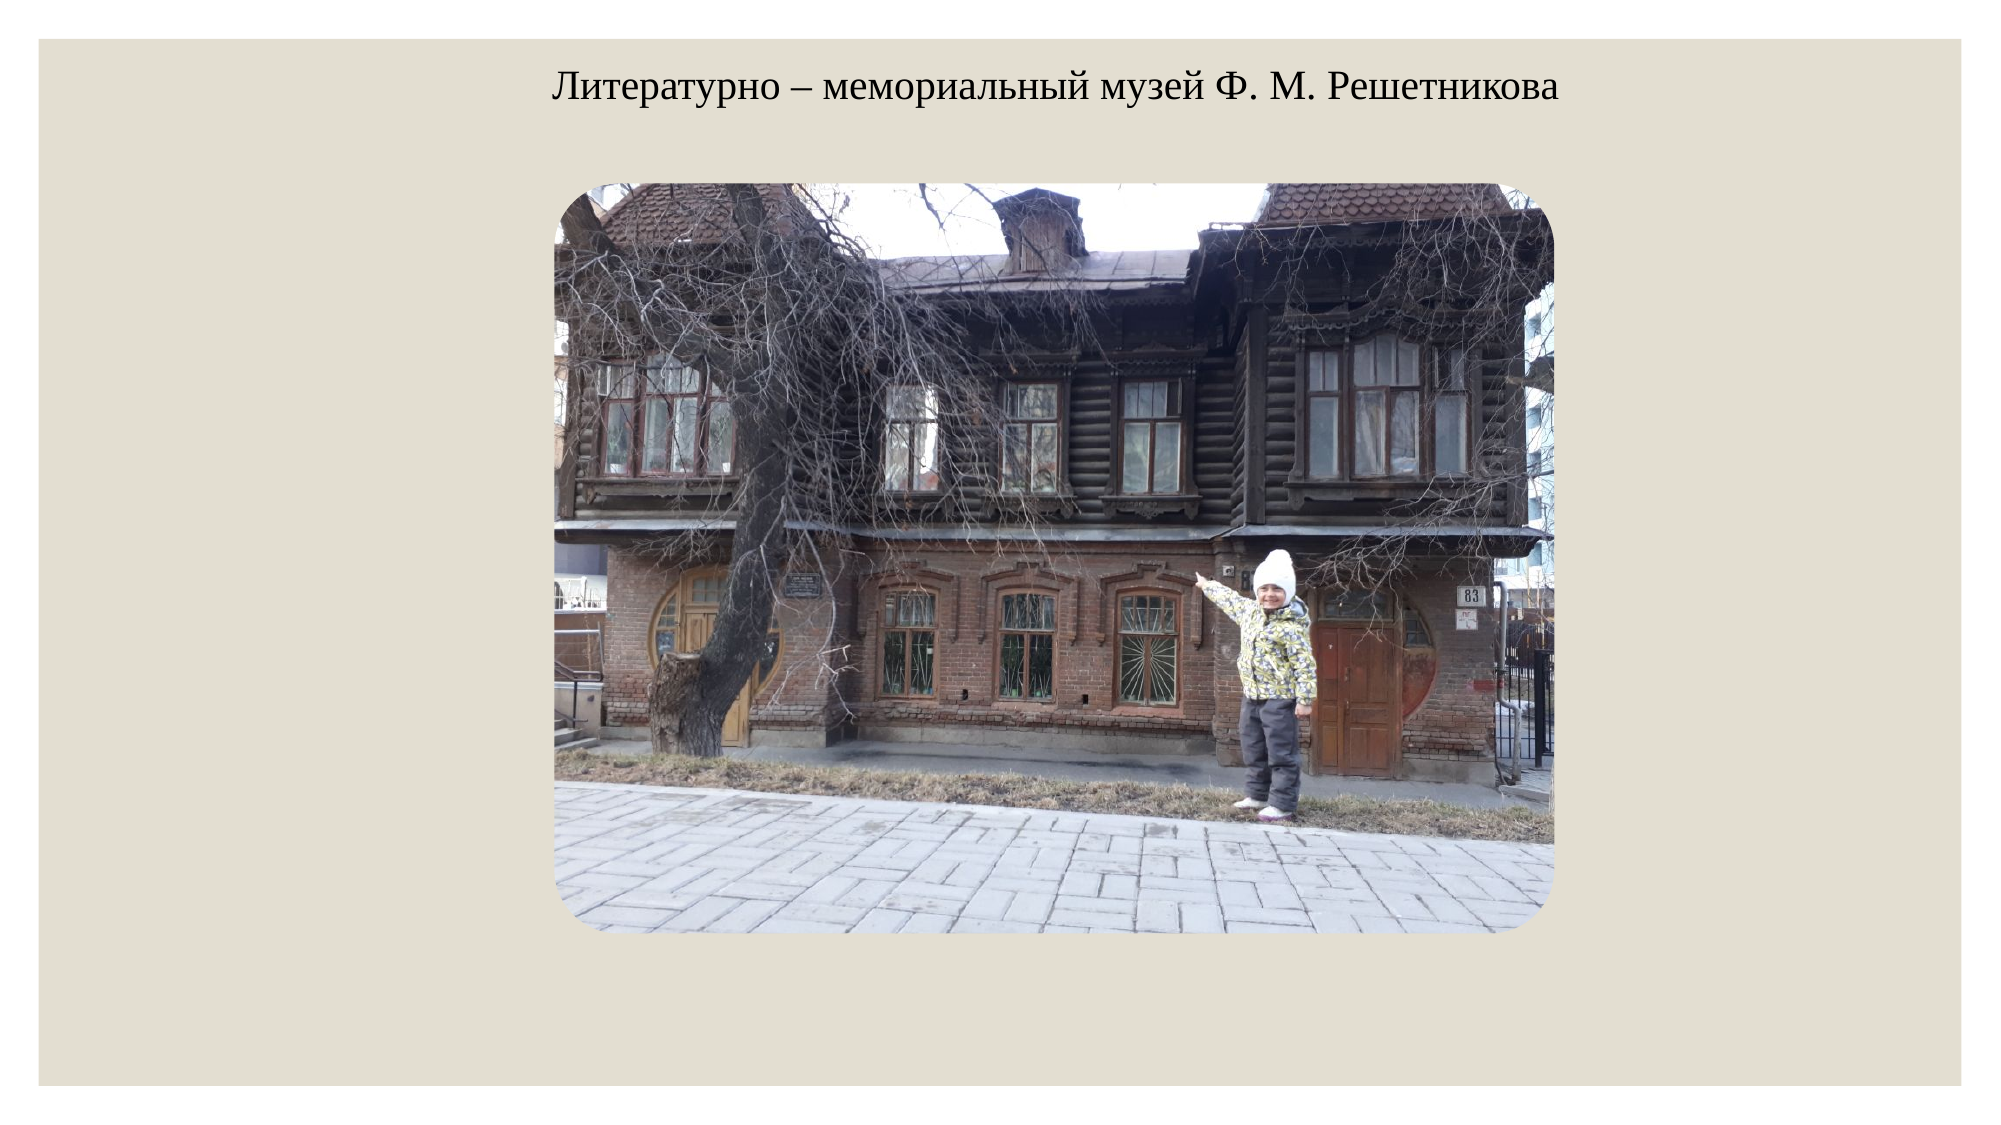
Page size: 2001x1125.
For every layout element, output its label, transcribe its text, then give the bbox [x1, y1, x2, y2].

text_box Литературно – мемориальный музей Ф. М. Решетникова [399, 50, 1712, 116]
picture [554, 183, 1555, 934]
